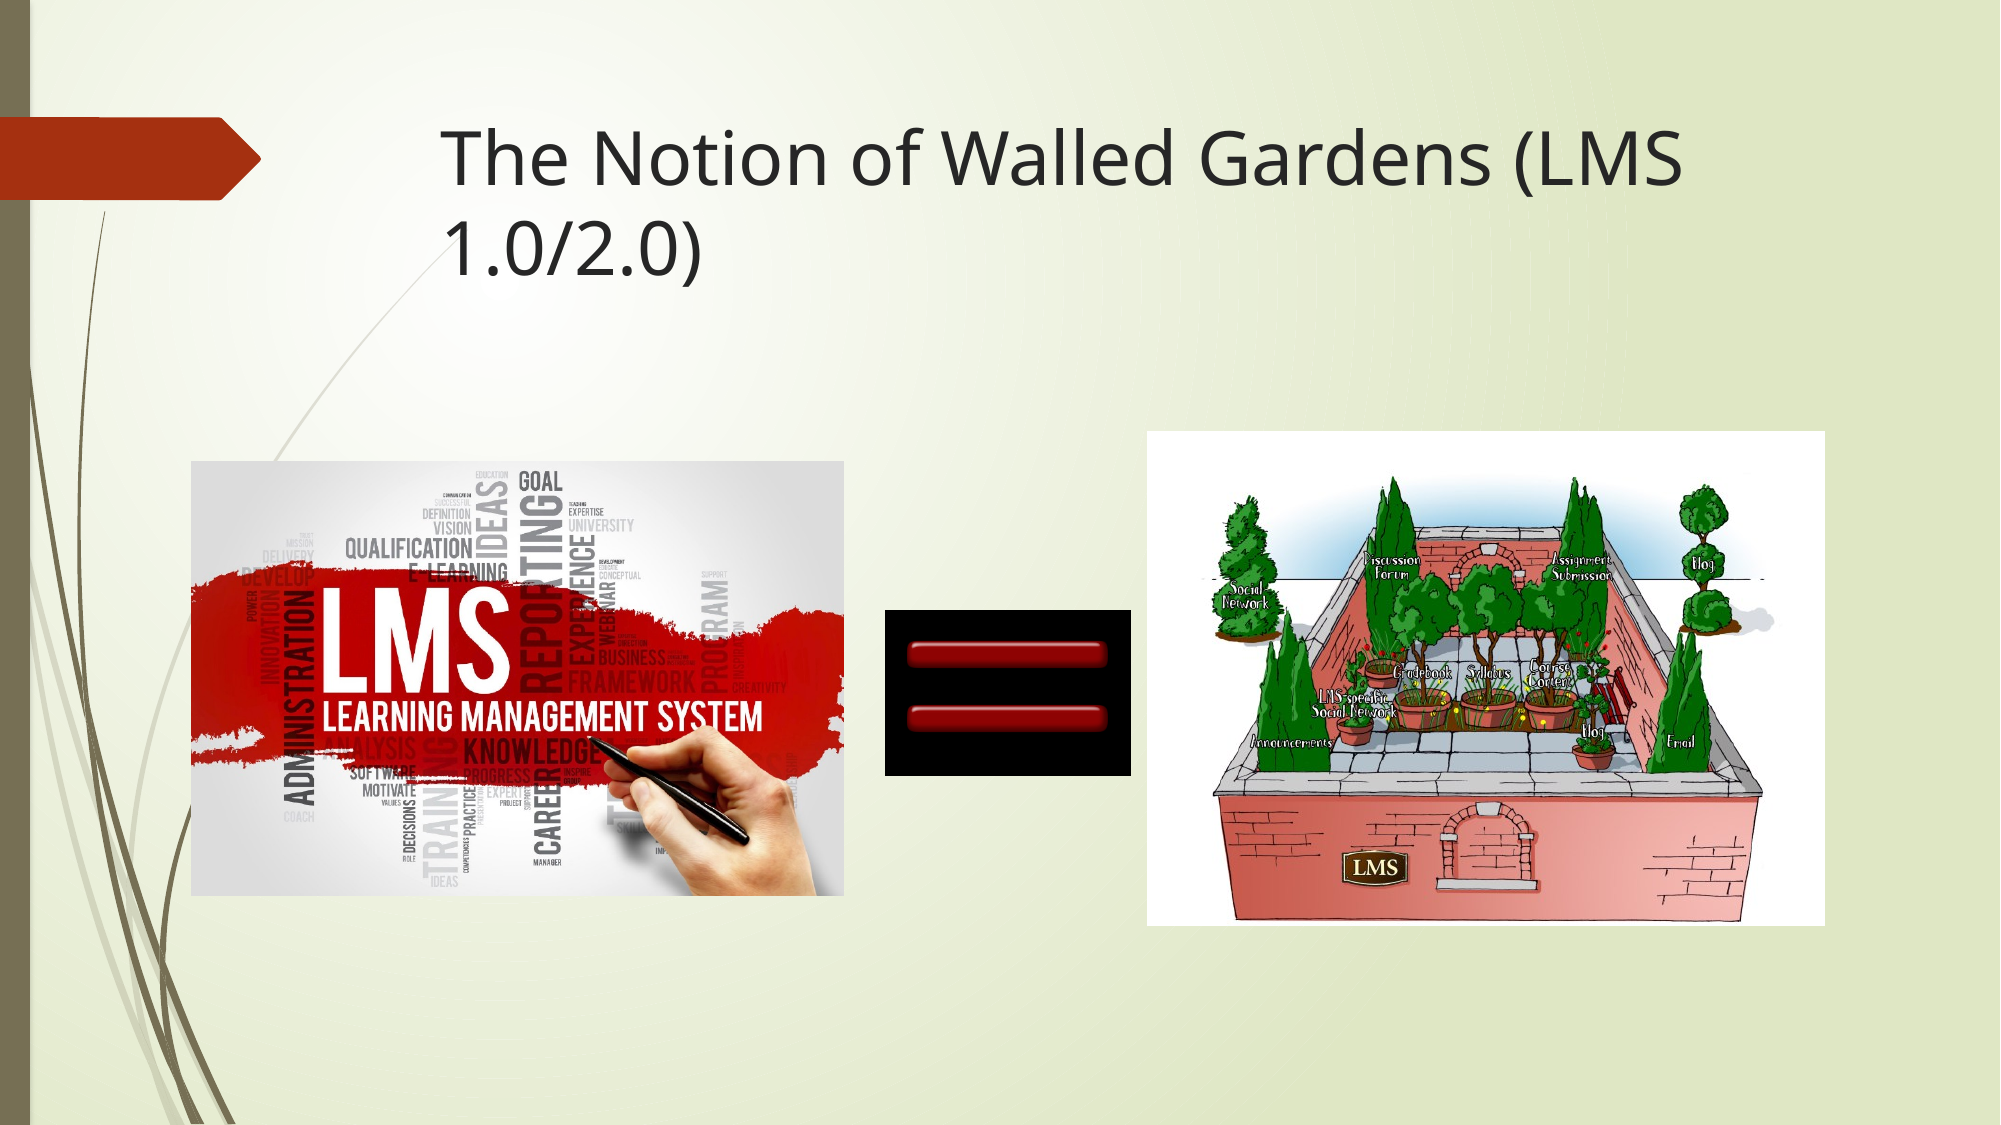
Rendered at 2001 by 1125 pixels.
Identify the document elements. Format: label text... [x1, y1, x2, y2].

picture [1147, 430, 1825, 926]
picture [191, 461, 844, 896]
picture [885, 610, 1131, 776]
title The Notion of Walled Gardens (LMS 1.0/2.0) [425, 102, 1921, 413]
